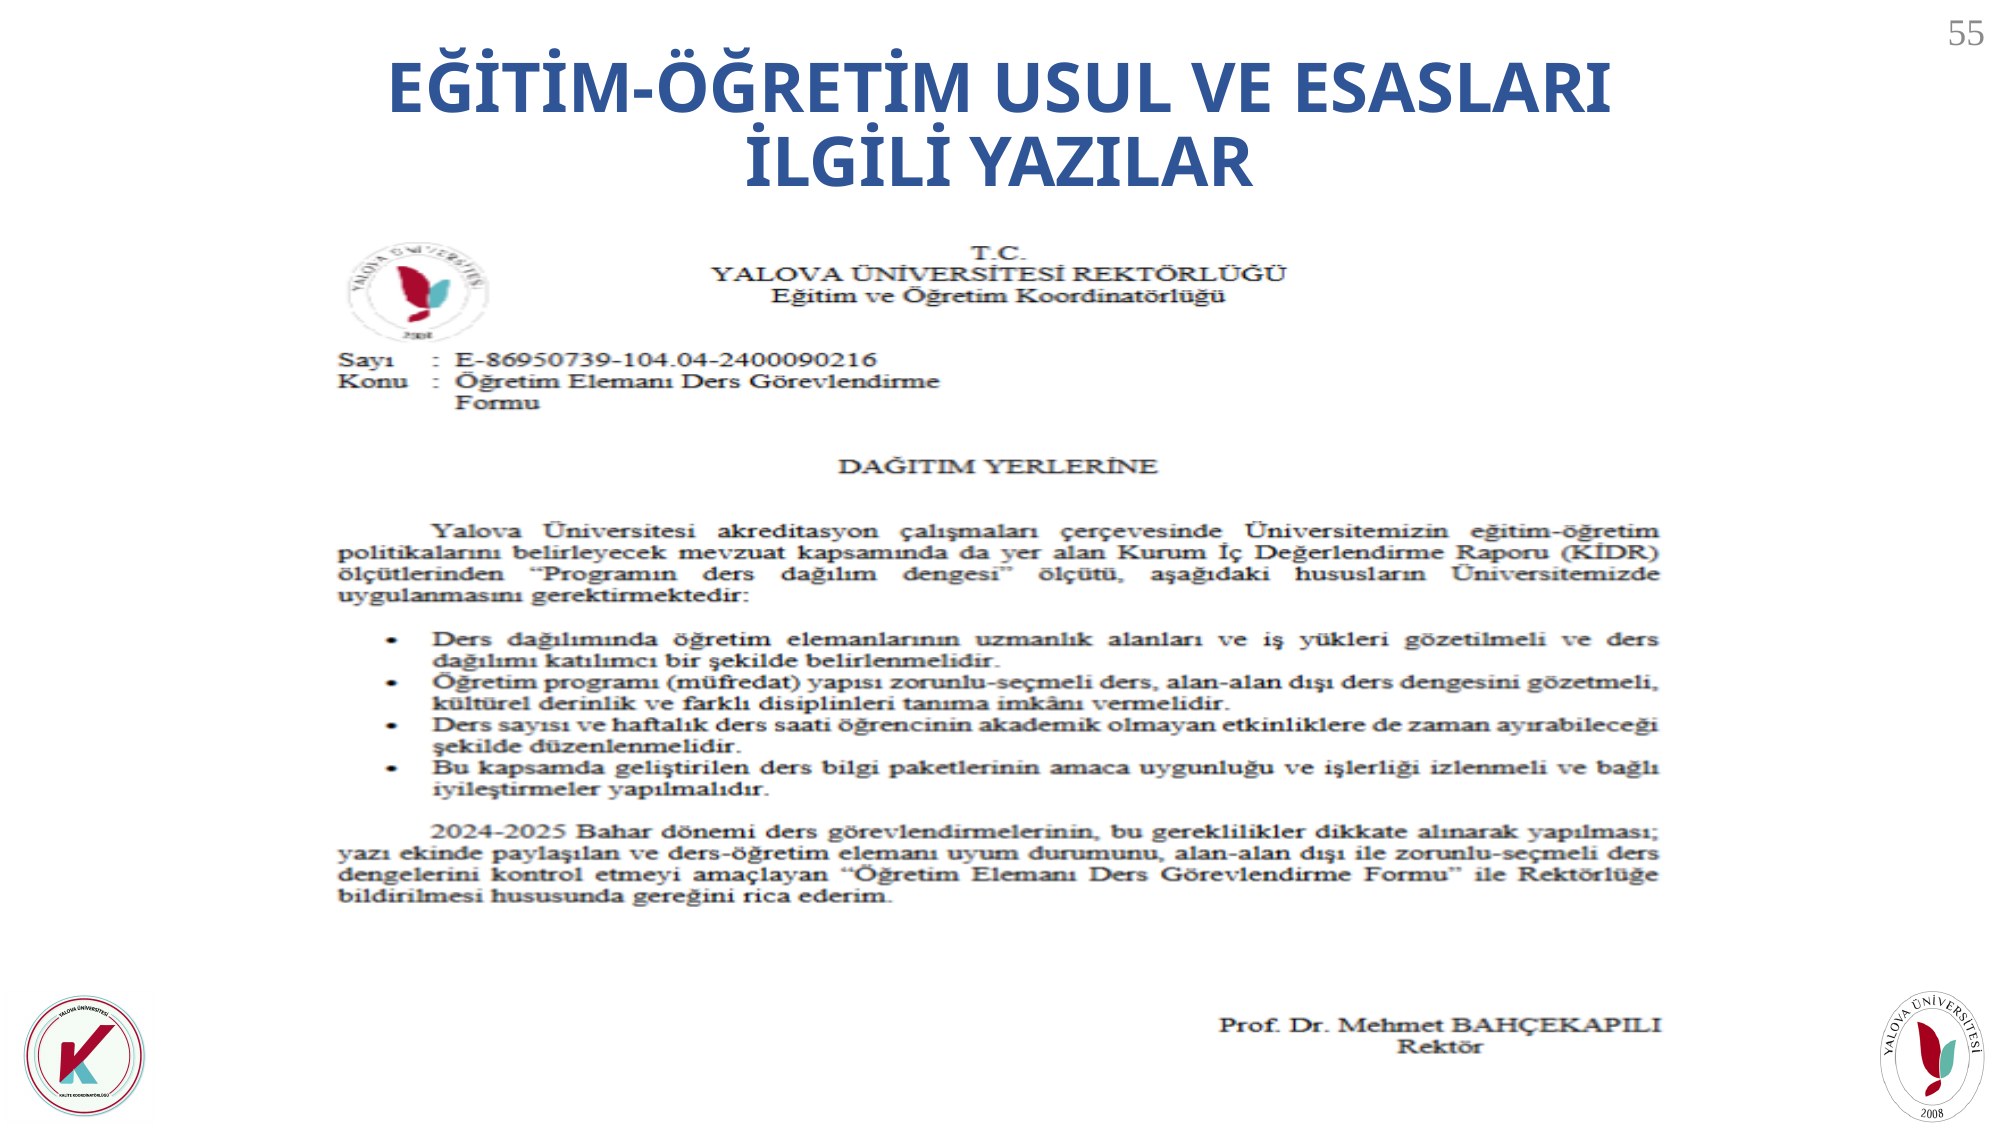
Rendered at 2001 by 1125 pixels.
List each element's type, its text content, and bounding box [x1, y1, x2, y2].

title EĞİTİM-ÖĞRETİM USUL VE ESASLARI İLGİLİ YAZILAR [137, 45, 1863, 210]
picture [249, 209, 1762, 1063]
picture [4, 989, 155, 1125]
slide_number 55 [1550, 0, 2000, 60]
picture [1863, 988, 2000, 1125]
